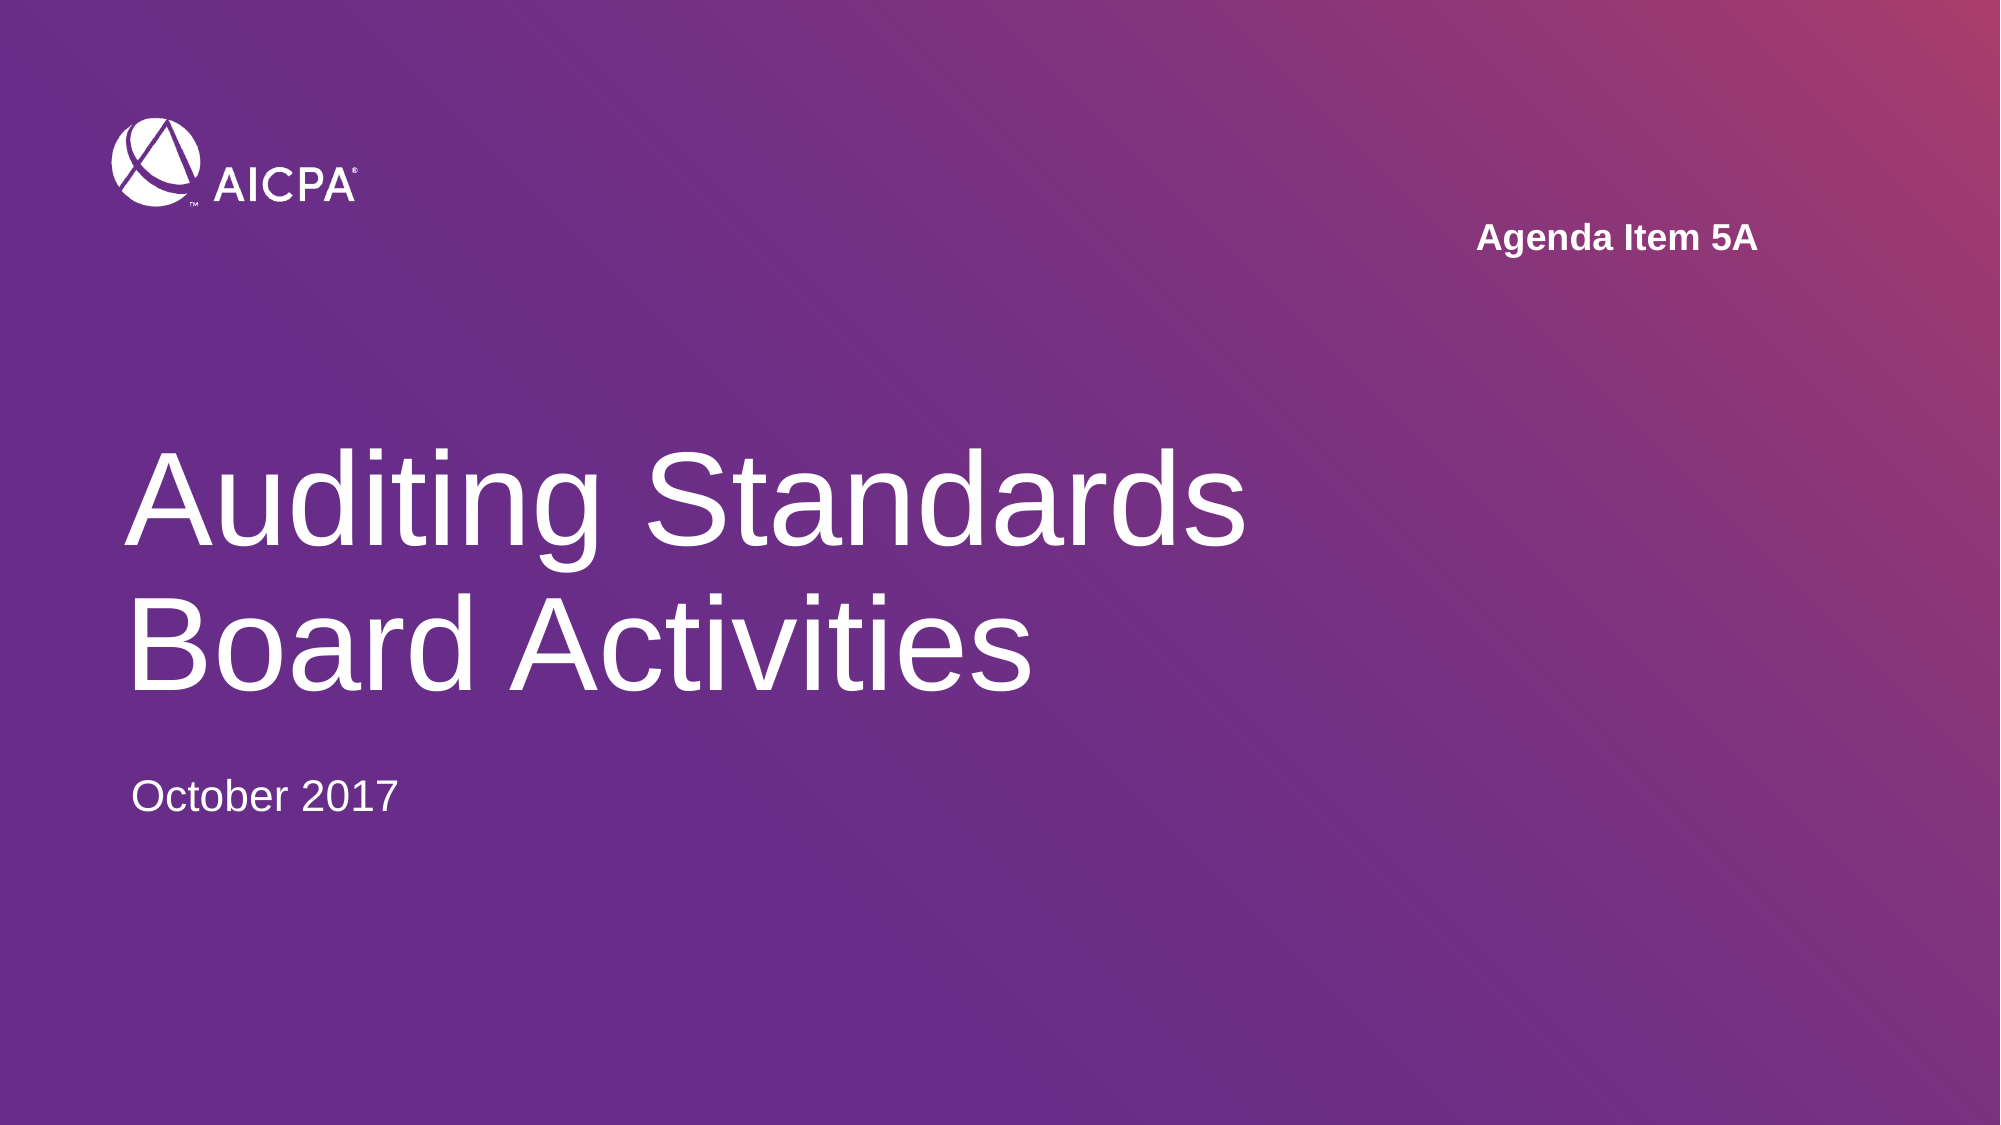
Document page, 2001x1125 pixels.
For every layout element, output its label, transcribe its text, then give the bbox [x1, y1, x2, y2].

picture [0, 0, 2000, 1125]
title Auditing Standards Board Activities [124, 428, 1515, 756]
text_box Agenda Item 5A [1461, 205, 1874, 266]
subtitle October 2017 [130, 770, 1531, 1058]
